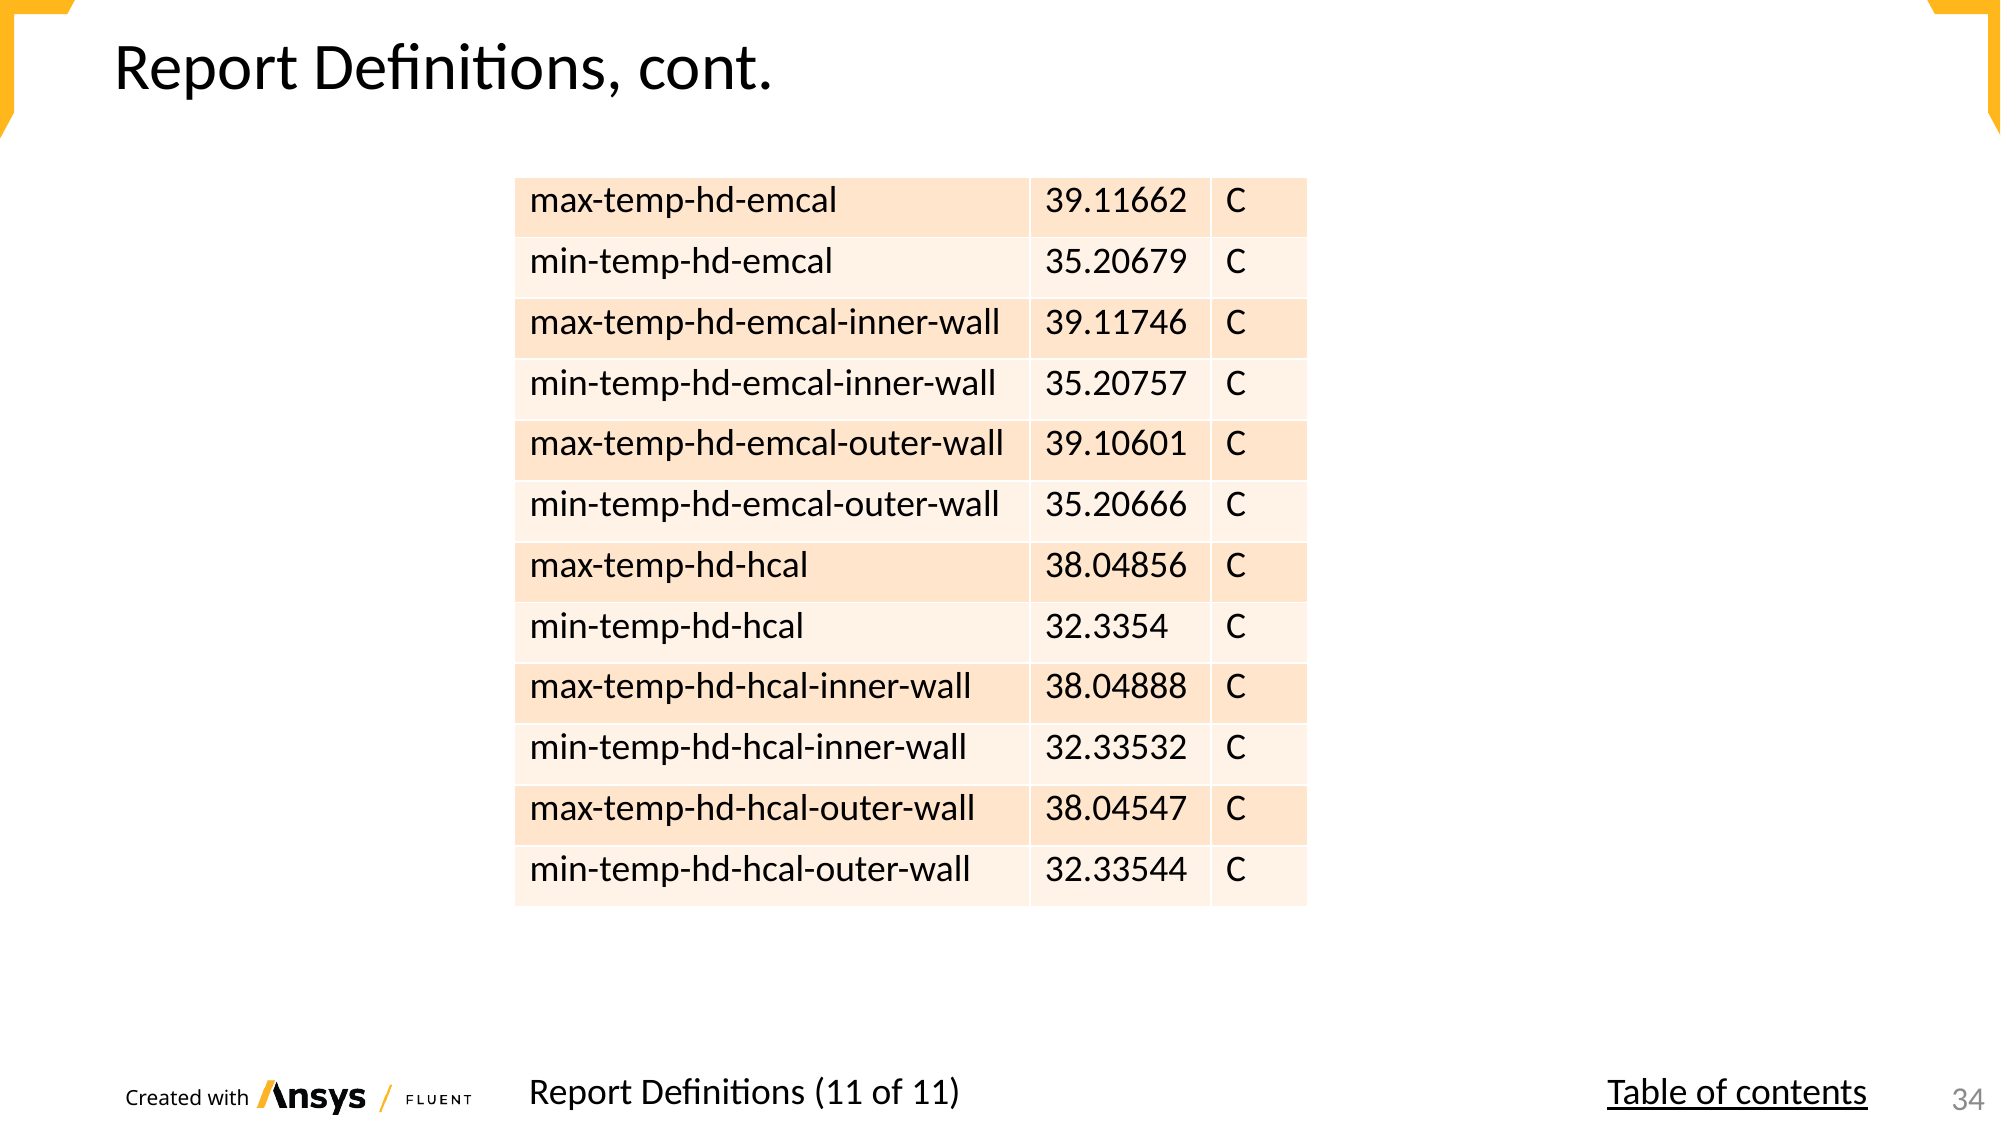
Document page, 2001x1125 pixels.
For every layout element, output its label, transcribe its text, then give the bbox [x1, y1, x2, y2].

table_header max-temp-hd-emcal [515, 178, 1029, 237]
table_cell C [1212, 421, 1307, 480]
table_cell 38.04856 [1031, 543, 1210, 602]
table_cell min-temp-hd-hcal-outer-wall [515, 847, 1029, 906]
table_cell 39.10601 [1031, 421, 1210, 480]
table_cell 35.20757 [1031, 360, 1210, 419]
table_cell C [1212, 299, 1307, 358]
slide_number 34 [1905, 1077, 2000, 1118]
table_cell 38.04888 [1031, 664, 1210, 723]
table_cell C [1212, 603, 1307, 662]
table_cell C [1212, 664, 1307, 723]
table_cell 32.33544 [1031, 847, 1210, 906]
table_cell 35.20679 [1031, 238, 1210, 297]
table_cell C [1212, 786, 1307, 845]
table_cell max-temp-hd-hcal-outer-wall [515, 786, 1029, 845]
table_cell C [1212, 360, 1307, 419]
table_cell max-temp-hd-emcal-inner-wall [515, 299, 1029, 358]
table_cell C [1212, 725, 1307, 784]
table_cell 39.11746 [1031, 299, 1210, 358]
table_cell max-temp-hd-hcal-inner-wall [515, 664, 1029, 723]
list Table of contents [1592, 1065, 1901, 1117]
table_header C [1212, 178, 1307, 237]
table_cell 32.33532 [1031, 725, 1210, 784]
table_cell C [1212, 238, 1307, 297]
table_cell min-temp-hd-emcal-outer-wall [515, 482, 1029, 541]
table_cell 38.04547 [1031, 786, 1210, 845]
table_cell min-temp-hd-hcal-inner-wall [515, 725, 1029, 784]
table_cell min-temp-hd-hcal [515, 603, 1029, 662]
table_cell 32.3354 [1031, 603, 1210, 662]
table_header 39.11662 [1031, 178, 1210, 237]
title Report Definitions, cont. [99, 24, 1900, 95]
table_cell C [1212, 543, 1307, 602]
table_cell 35.20666 [1031, 482, 1210, 541]
list Report Definitions (11 of 11) [514, 1065, 1587, 1118]
table_cell C [1212, 482, 1307, 541]
table_cell max-temp-hd-emcal-outer-wall [515, 421, 1029, 480]
picture [256, 1080, 474, 1115]
table_cell max-temp-hd-hcal [515, 543, 1029, 602]
table_cell min-temp-hd-emcal [515, 238, 1029, 297]
table_cell min-temp-hd-emcal-inner-wall [515, 360, 1029, 419]
table_cell C [1212, 847, 1307, 906]
